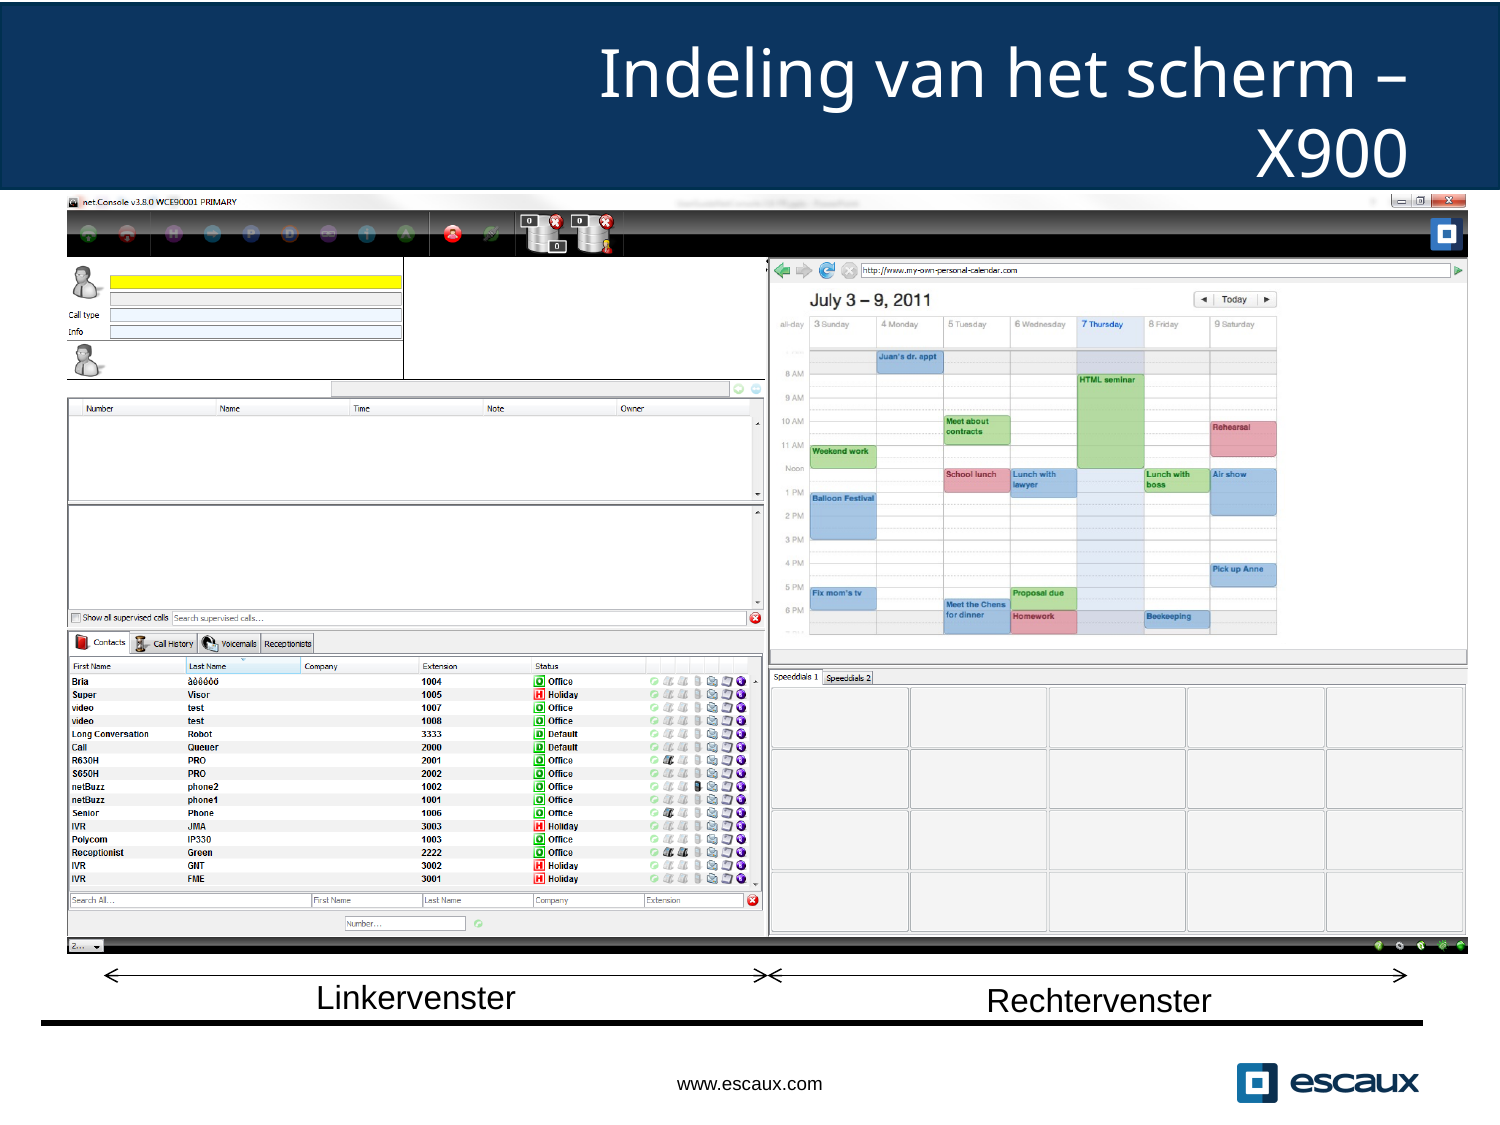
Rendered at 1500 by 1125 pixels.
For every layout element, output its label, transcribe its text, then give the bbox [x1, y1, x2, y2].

picture [67, 194, 1469, 954]
picture [1237, 1063, 1419, 1103]
footer www.escaux.com [512, 1042, 988, 1103]
text_box Rechtervenster [971, 984, 1228, 1028]
text_box Linkervenster [301, 984, 532, 1025]
title Indeling van het scherm – X900 [457, 45, 1425, 176]
